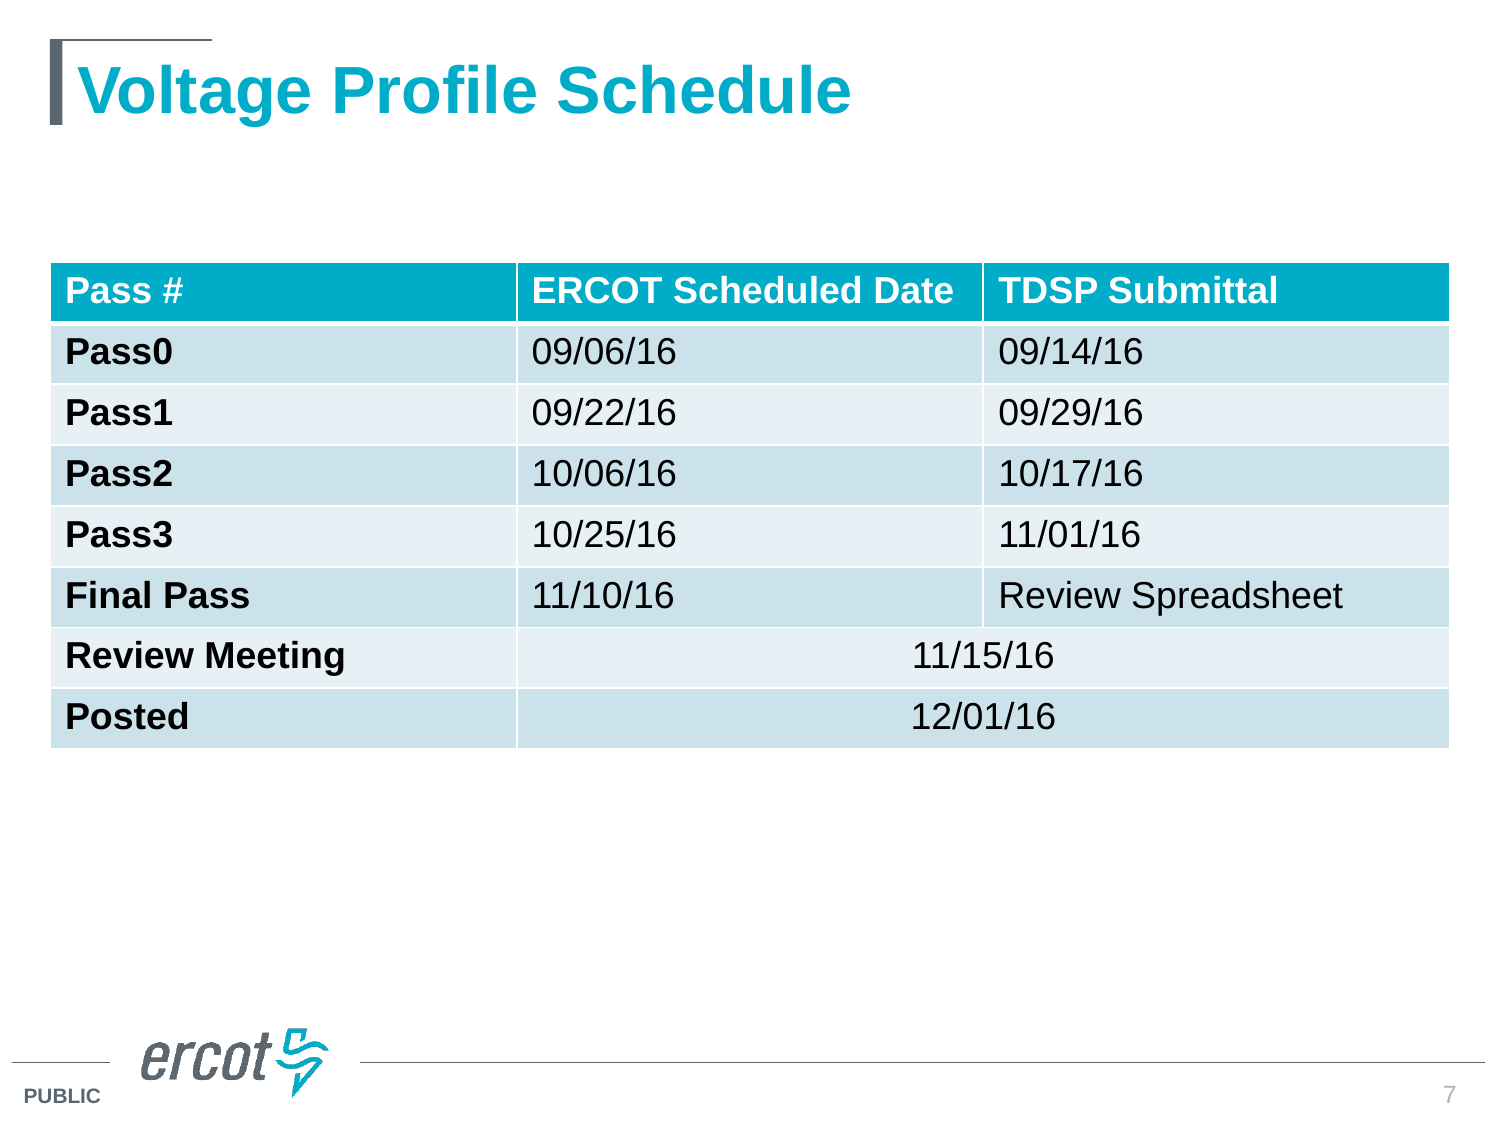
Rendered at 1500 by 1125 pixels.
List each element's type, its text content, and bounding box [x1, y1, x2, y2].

table_cell Pass3 [51, 507, 516, 566]
table_cell 11/10/16 [518, 568, 982, 627]
table_header TDSP Submittal [984, 263, 1449, 321]
table_cell 10/25/16 [518, 507, 982, 566]
table_cell Pass0 [51, 326, 516, 383]
table_cell Pass2 [51, 446, 516, 505]
table_cell 09/06/16 [518, 326, 982, 383]
table_cell Pass1 [51, 385, 516, 444]
picture [137, 1024, 332, 1100]
table_cell 11/15/16 [518, 628, 1449, 687]
table_cell 10/06/16 [518, 446, 982, 505]
table_header Pass # [51, 263, 516, 321]
table_cell Final Pass [51, 568, 516, 627]
table_cell 09/14/16 [984, 326, 1449, 383]
table_cell Review Spreadsheet [984, 568, 1449, 627]
table_cell Review Meeting [51, 628, 516, 687]
table_cell 10/17/16 [984, 446, 1449, 505]
title Voltage Profile Schedule [62, 39, 1450, 228]
slide_number 7 [1412, 1076, 1488, 1112]
table_cell 12/01/16 [518, 689, 1449, 748]
table_cell 09/29/16 [984, 385, 1449, 444]
table_cell 09/22/16 [518, 385, 982, 444]
table_cell 11/01/16 [984, 507, 1449, 566]
table_cell Posted [51, 689, 516, 748]
table_header ERCOT Scheduled Date [518, 263, 982, 321]
